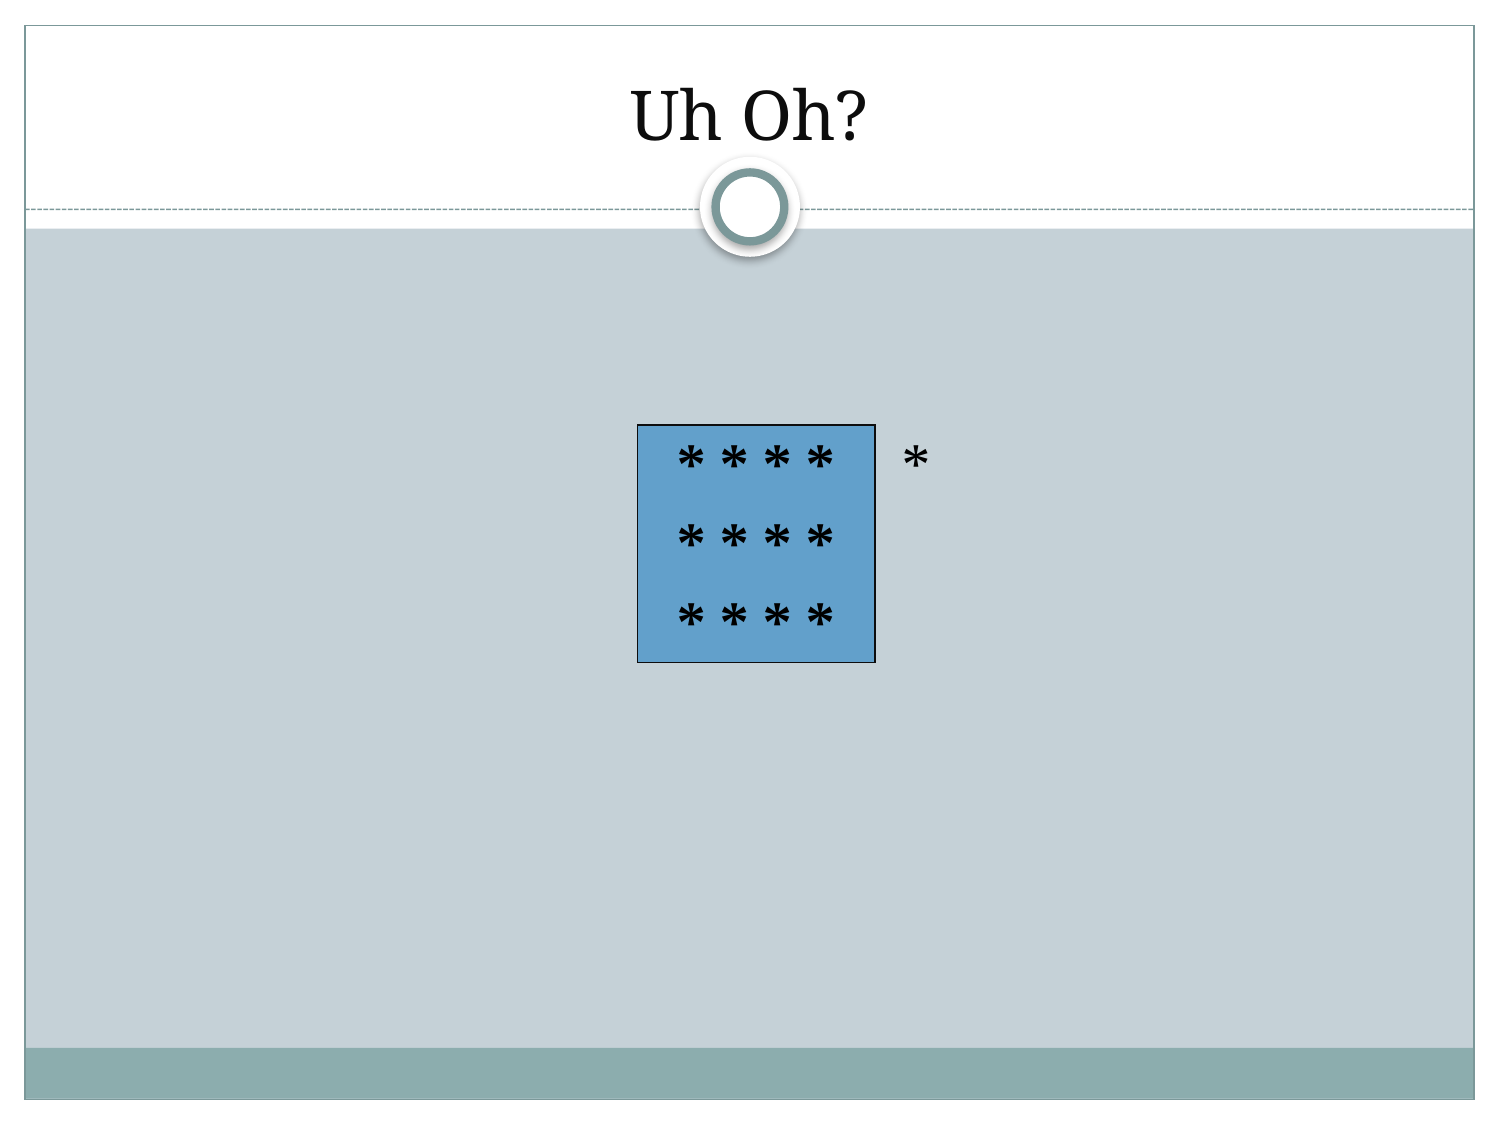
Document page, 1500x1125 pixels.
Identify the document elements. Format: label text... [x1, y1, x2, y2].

text_box * [887, 425, 950, 508]
list * * * * * * * * * * * * [637, 424, 876, 663]
title Uh Oh? [49, 37, 1450, 163]
